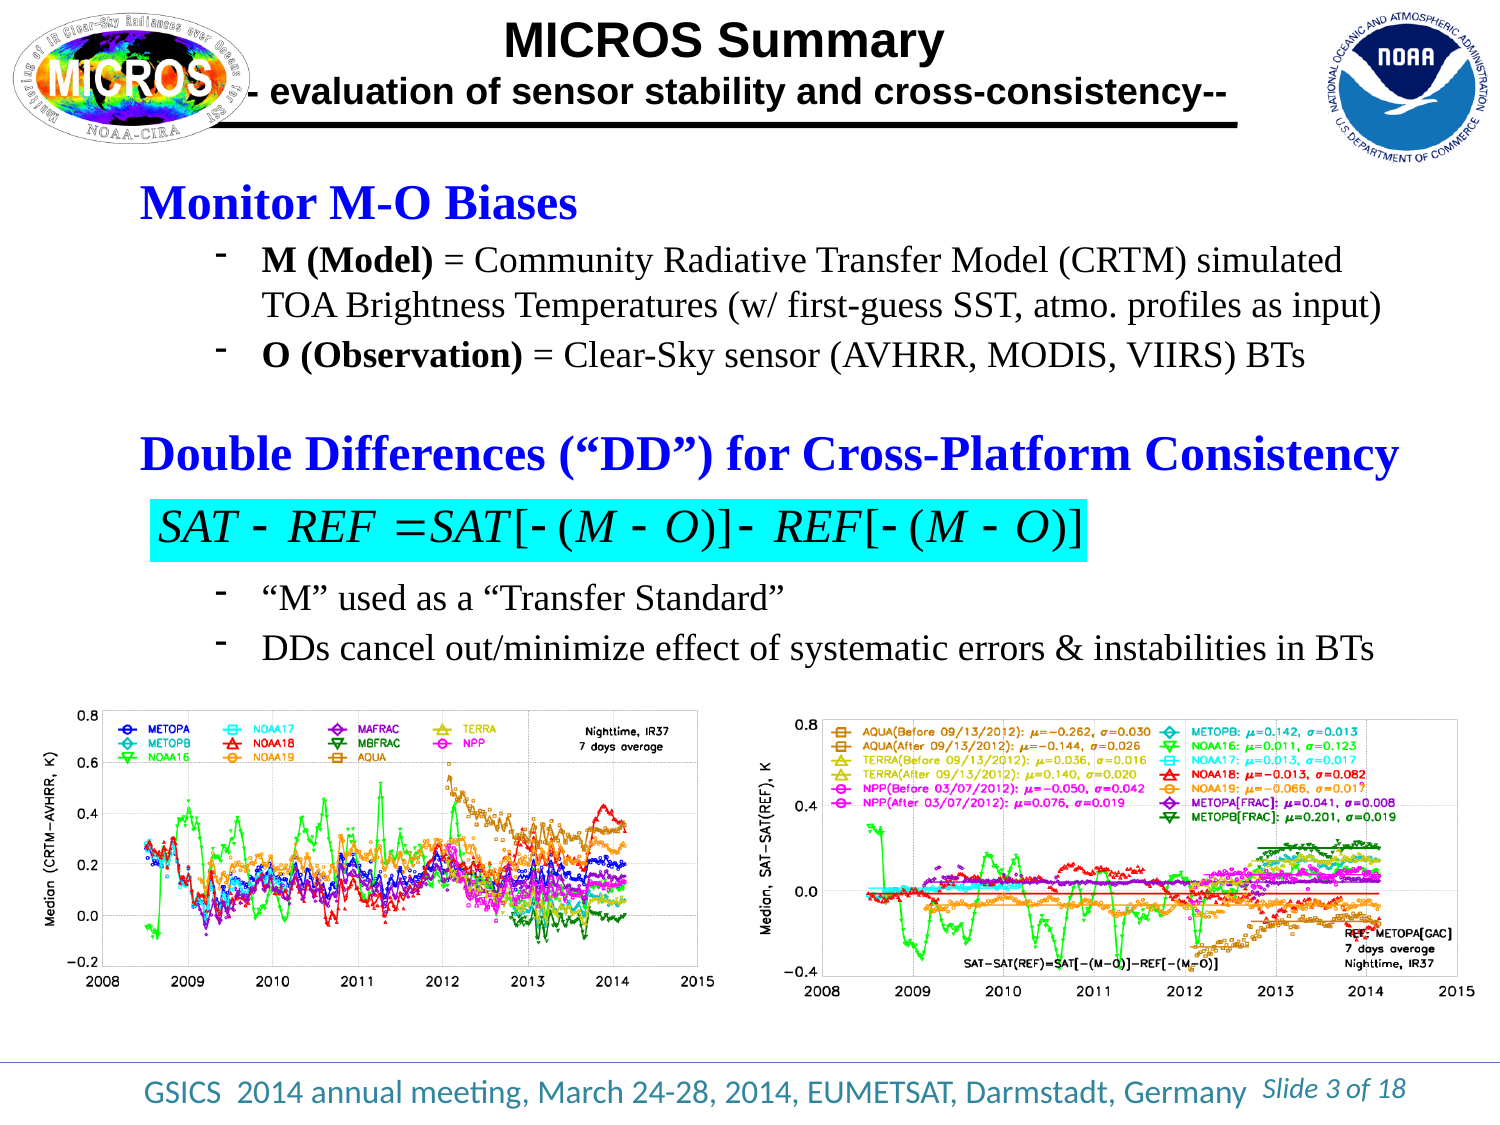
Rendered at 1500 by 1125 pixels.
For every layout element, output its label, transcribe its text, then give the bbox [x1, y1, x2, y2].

picture [23, 690, 1500, 1013]
picture [1323, 12, 1488, 163]
text_box Slide 3 of 18 [1247, 1068, 1500, 1113]
text_box GSICS 2014 annual meeting, March 24-28, 2014, EUMETSAT, Darmstadt, Germany [62, 1071, 1338, 1118]
text_box MICROS Summary -- evaluation of sensor stability and cross-consistency-- [99, 0, 1363, 120]
text_box Monitor M-O Biases M (Model) = Community Radiative Transfer Model (CRTM) simulated TOA Brightness Temperatures (w/ first-guess SST, atmo. profiles as input) O (Observation) = Clear-Sky sensor (AVHRR, MODIS, VIIRS) BTs Double Differences (“DD”) for Cross-Platform Consistency “M” used as a “Transfer Standard” DDs cancel out/minimize effect of systematic errors & instabilities in BTs [125, 162, 1425, 698]
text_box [149, 498, 1088, 563]
picture [12, 12, 251, 144]
